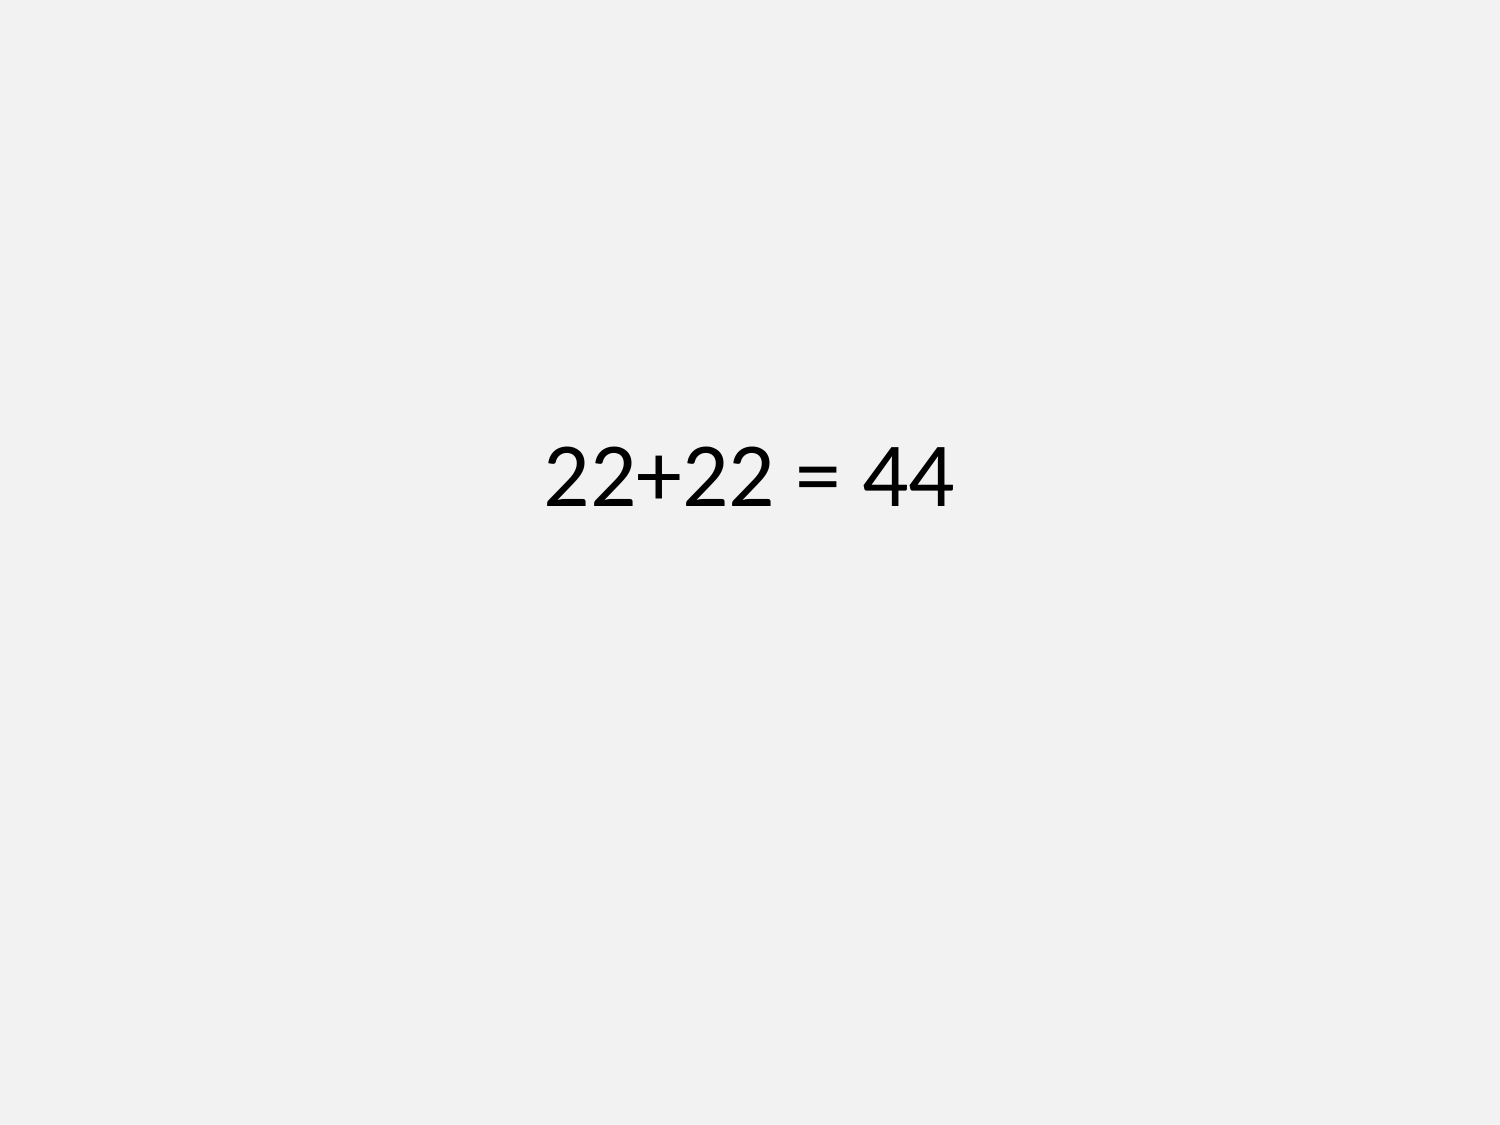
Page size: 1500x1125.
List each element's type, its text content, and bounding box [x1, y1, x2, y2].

title 22+22 = 44 [112, 349, 1388, 591]
